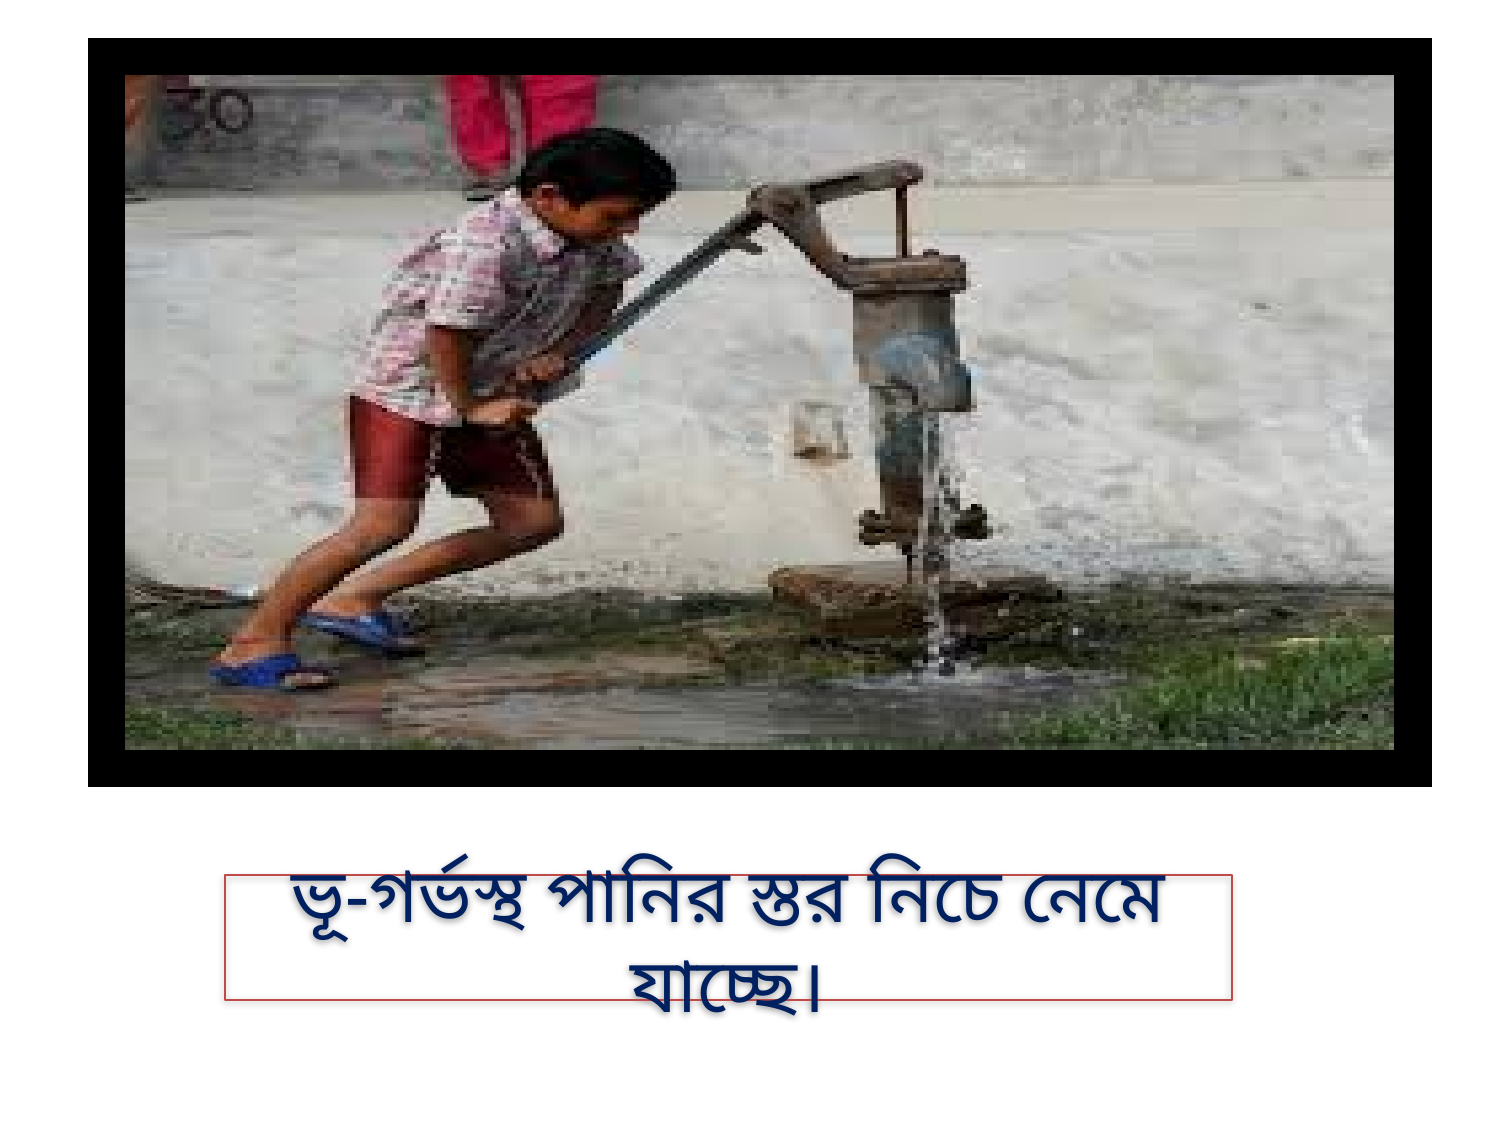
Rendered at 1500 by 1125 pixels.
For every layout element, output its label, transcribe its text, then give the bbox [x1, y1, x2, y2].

text_box ভূ-গর্ভস্থ পানির স্তর নিচে নেমে যাচ্ছে। [224, 874, 1233, 1001]
picture [124, 74, 1395, 751]
